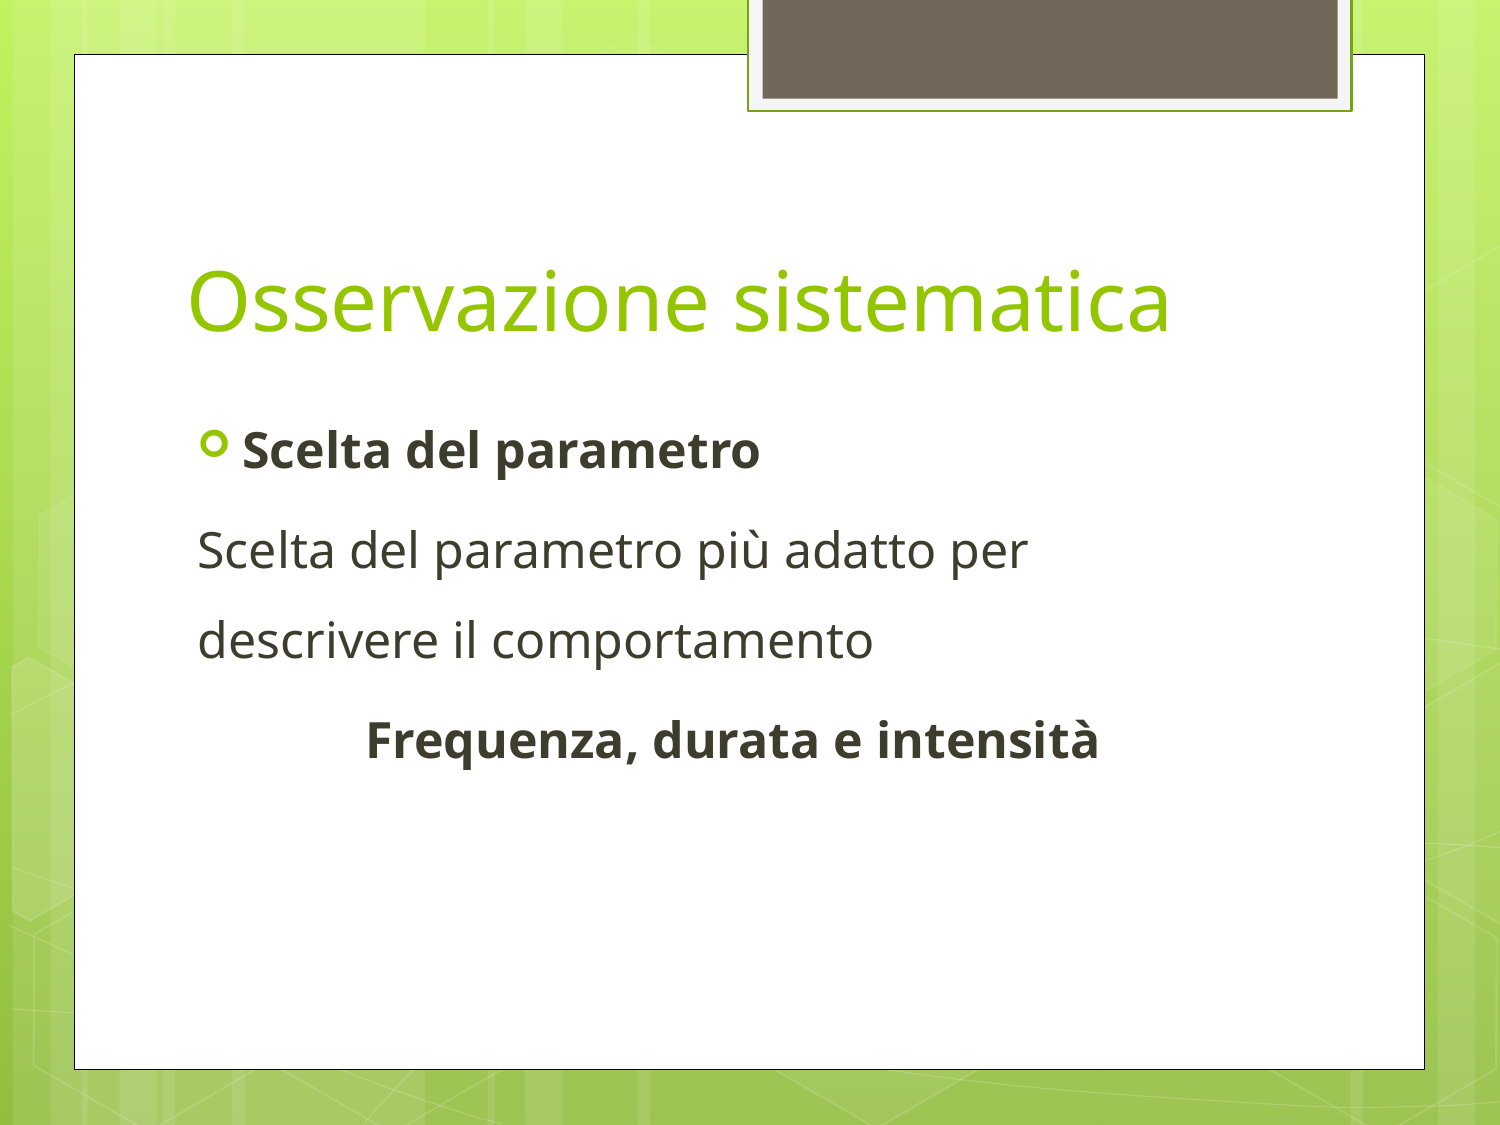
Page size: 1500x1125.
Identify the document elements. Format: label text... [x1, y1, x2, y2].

title Osservazione sistematica [171, 168, 1324, 357]
list Scelta del parametro Scelta del parametro più adatto per descrivere il comportamento Frequenza, durata e intensità [171, 381, 1283, 957]
